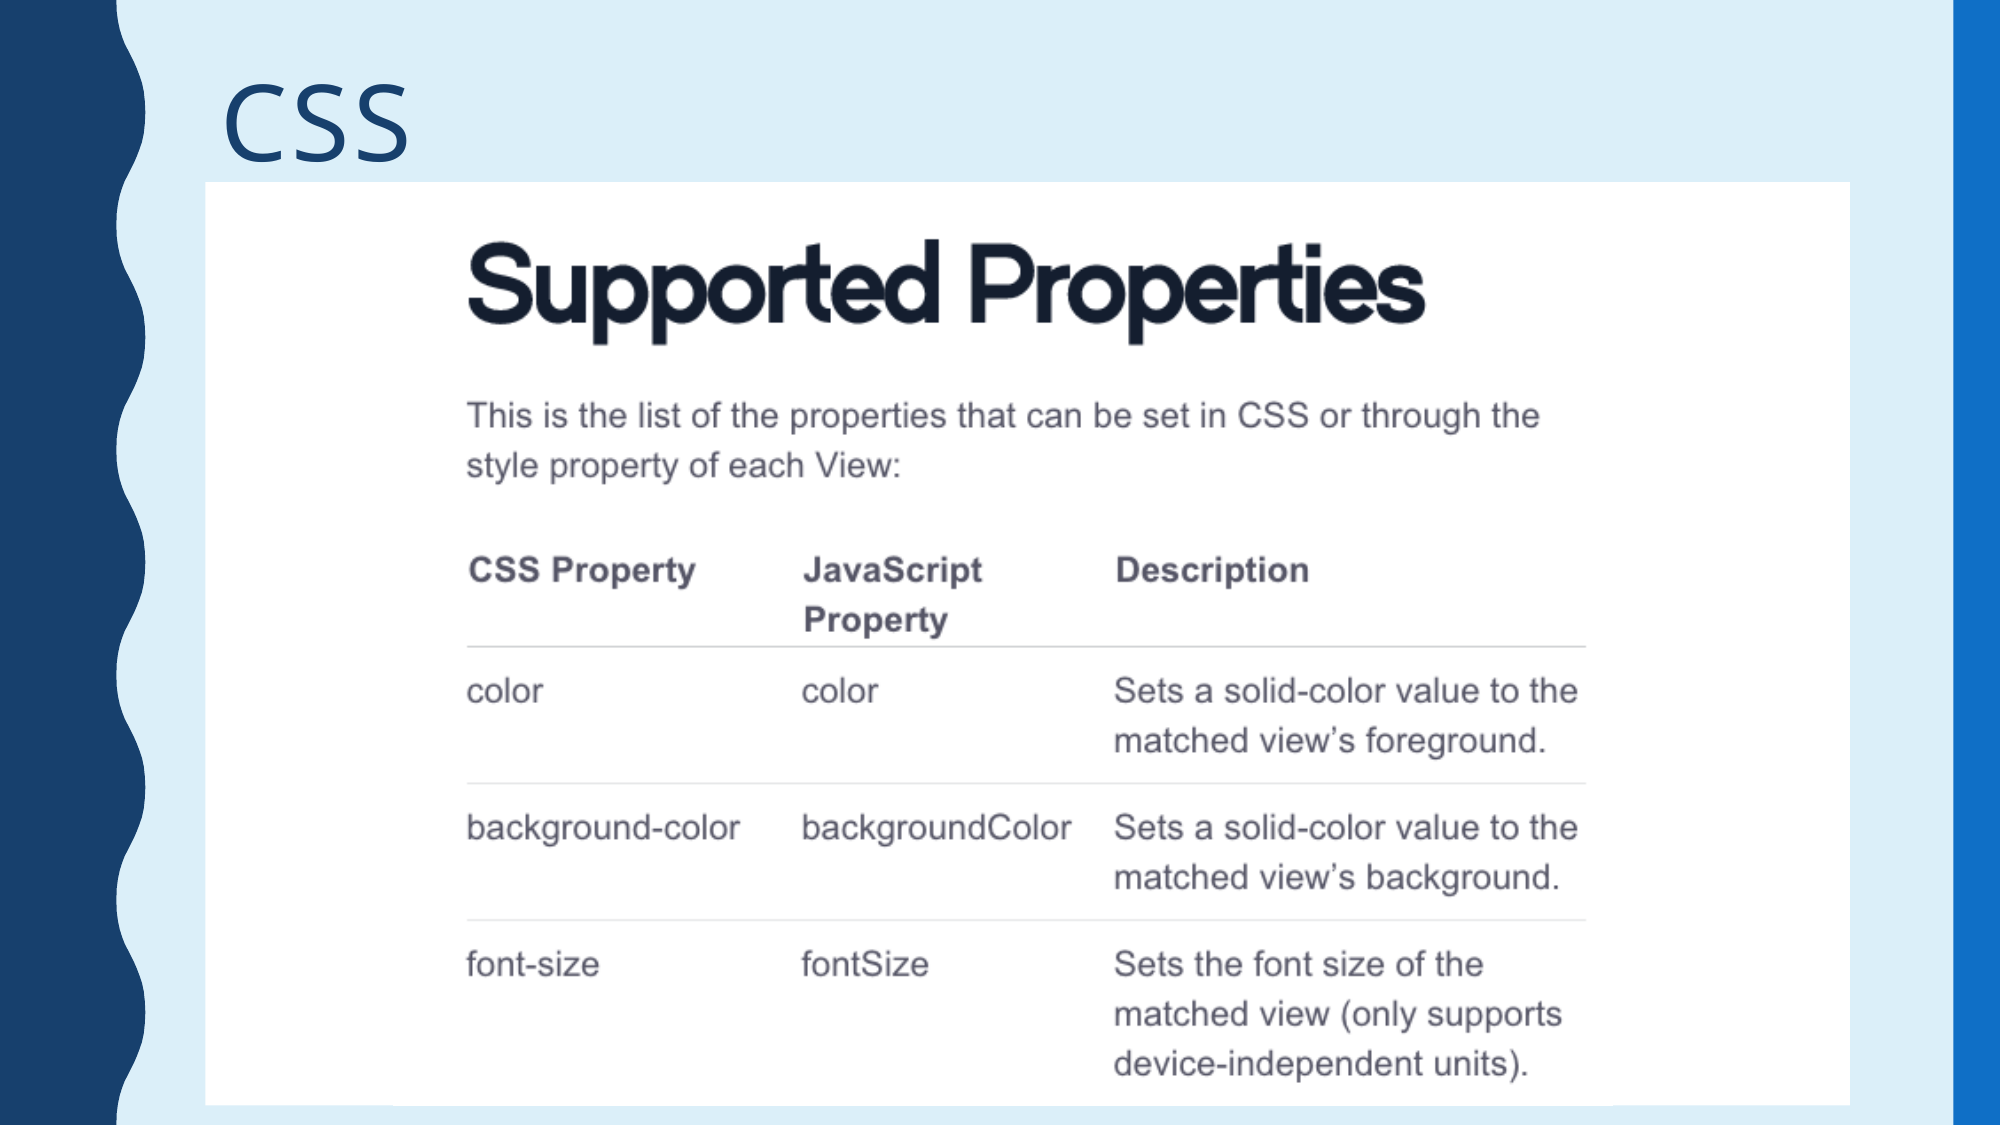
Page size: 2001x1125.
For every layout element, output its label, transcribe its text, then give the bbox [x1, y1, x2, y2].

picture [393, 197, 1613, 1106]
text_box [205, 182, 1850, 1106]
title css [205, 62, 1875, 308]
